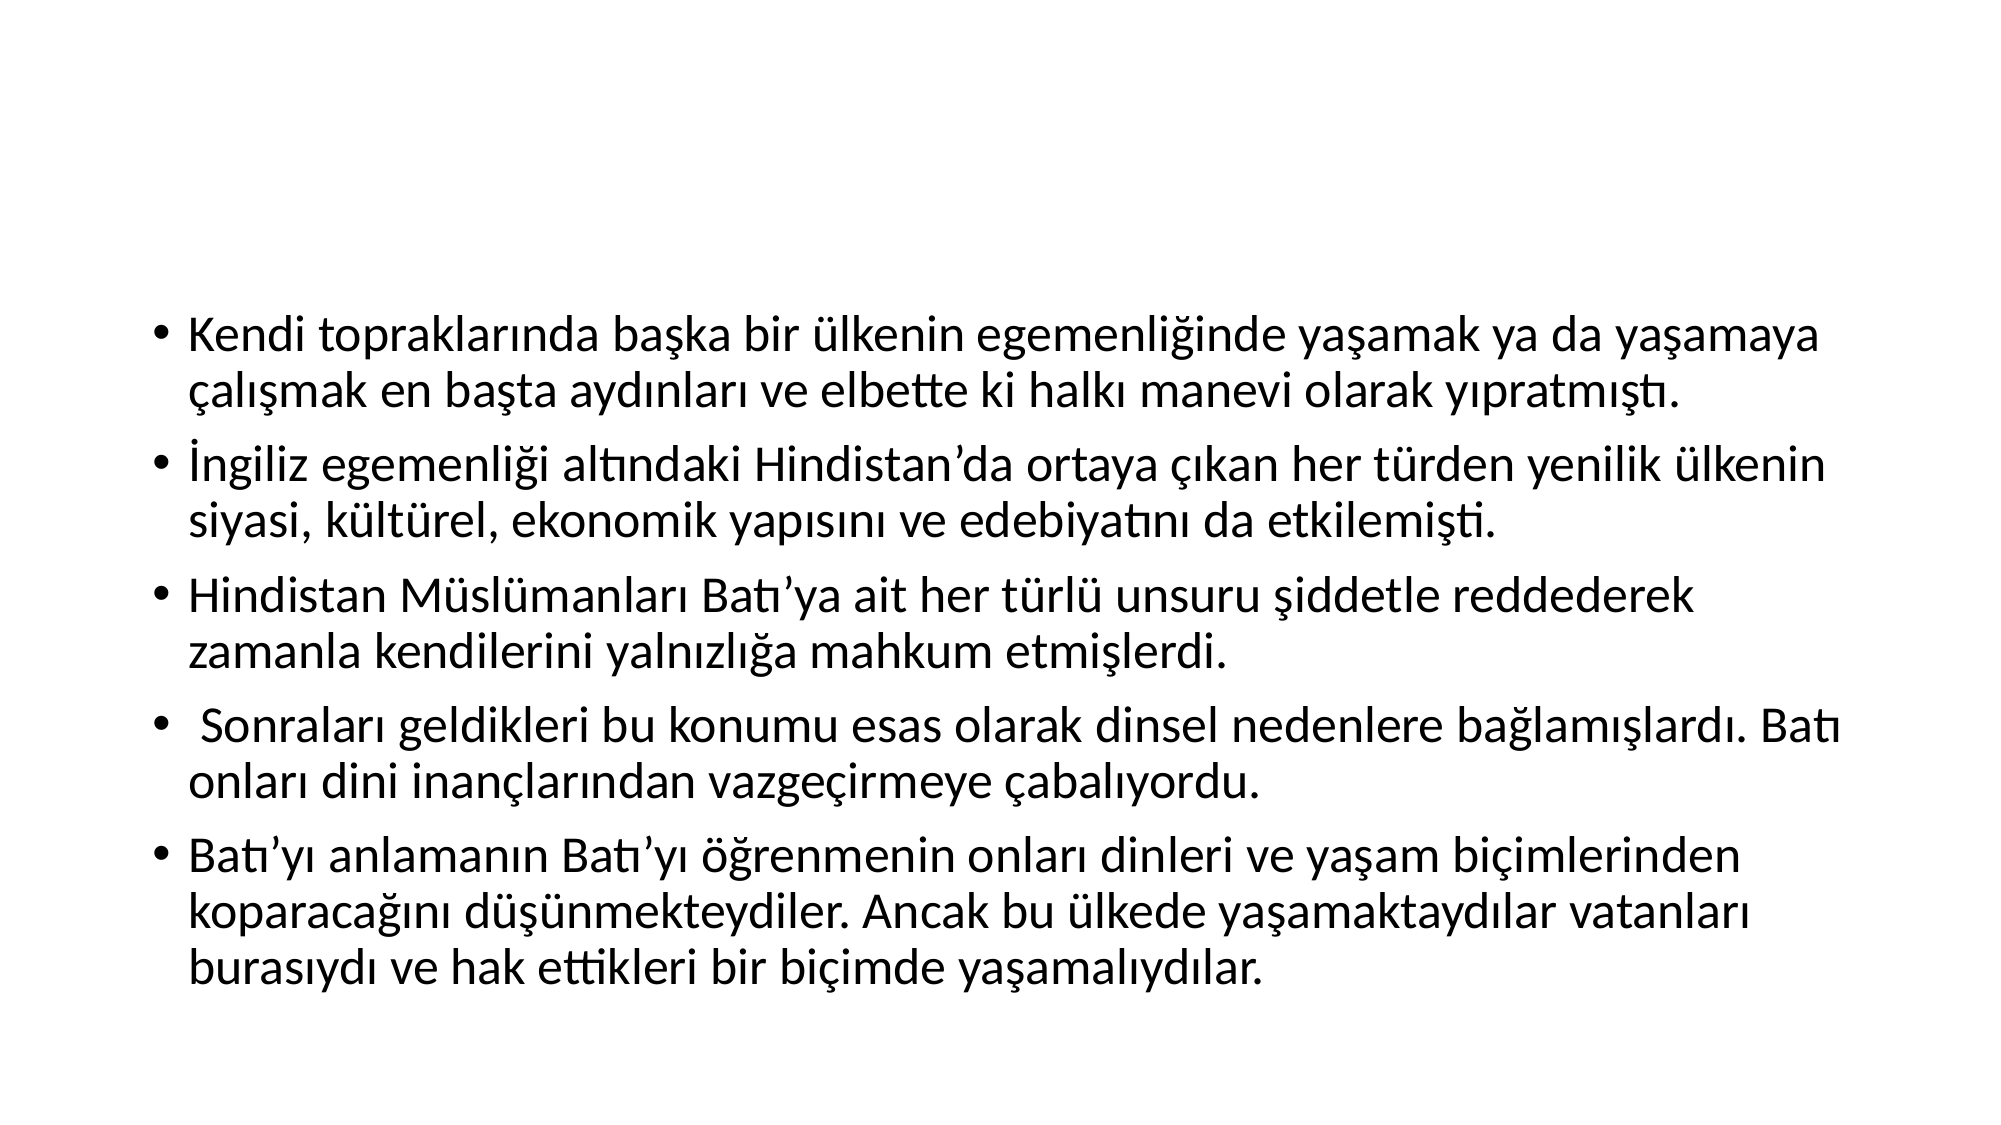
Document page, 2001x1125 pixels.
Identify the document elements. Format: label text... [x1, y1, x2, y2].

list Kendi topraklarında başka bir ülkenin egemenliğinde yaşamak ya da yaşamaya çalışmak en başta aydınları ve elbette ki halkı manevi olarak yıpratmıştı. İngiliz egemenliği altındaki Hindistan’da ortaya çıkan her türden yenilik ülkenin siyasi, kültürel, ekonomik yapısını ve edebiyatını da etkilemişti. Hindistan Müslümanları Batı’ya ait her türlü unsuru şiddetle reddederek zamanla kendilerini yalnızlığa mahkum etmişlerdi. Sonraları geldikleri bu konumu esas olarak dinsel nedenlere bağlamışlardı. Batı onları dini inançlarından vazgeçirmeye çabalıyordu. Batı’yı anlamanın Batı’yı öğrenmenin onları dinleri ve yaşam biçimlerinden koparacağını düşünmekteydiler. Ancak bu ülkede yaşamaktaydılar vatanları burasıydı ve hak ettikleri bir biçimde yaşamalıydılar. [137, 299, 1863, 1014]
